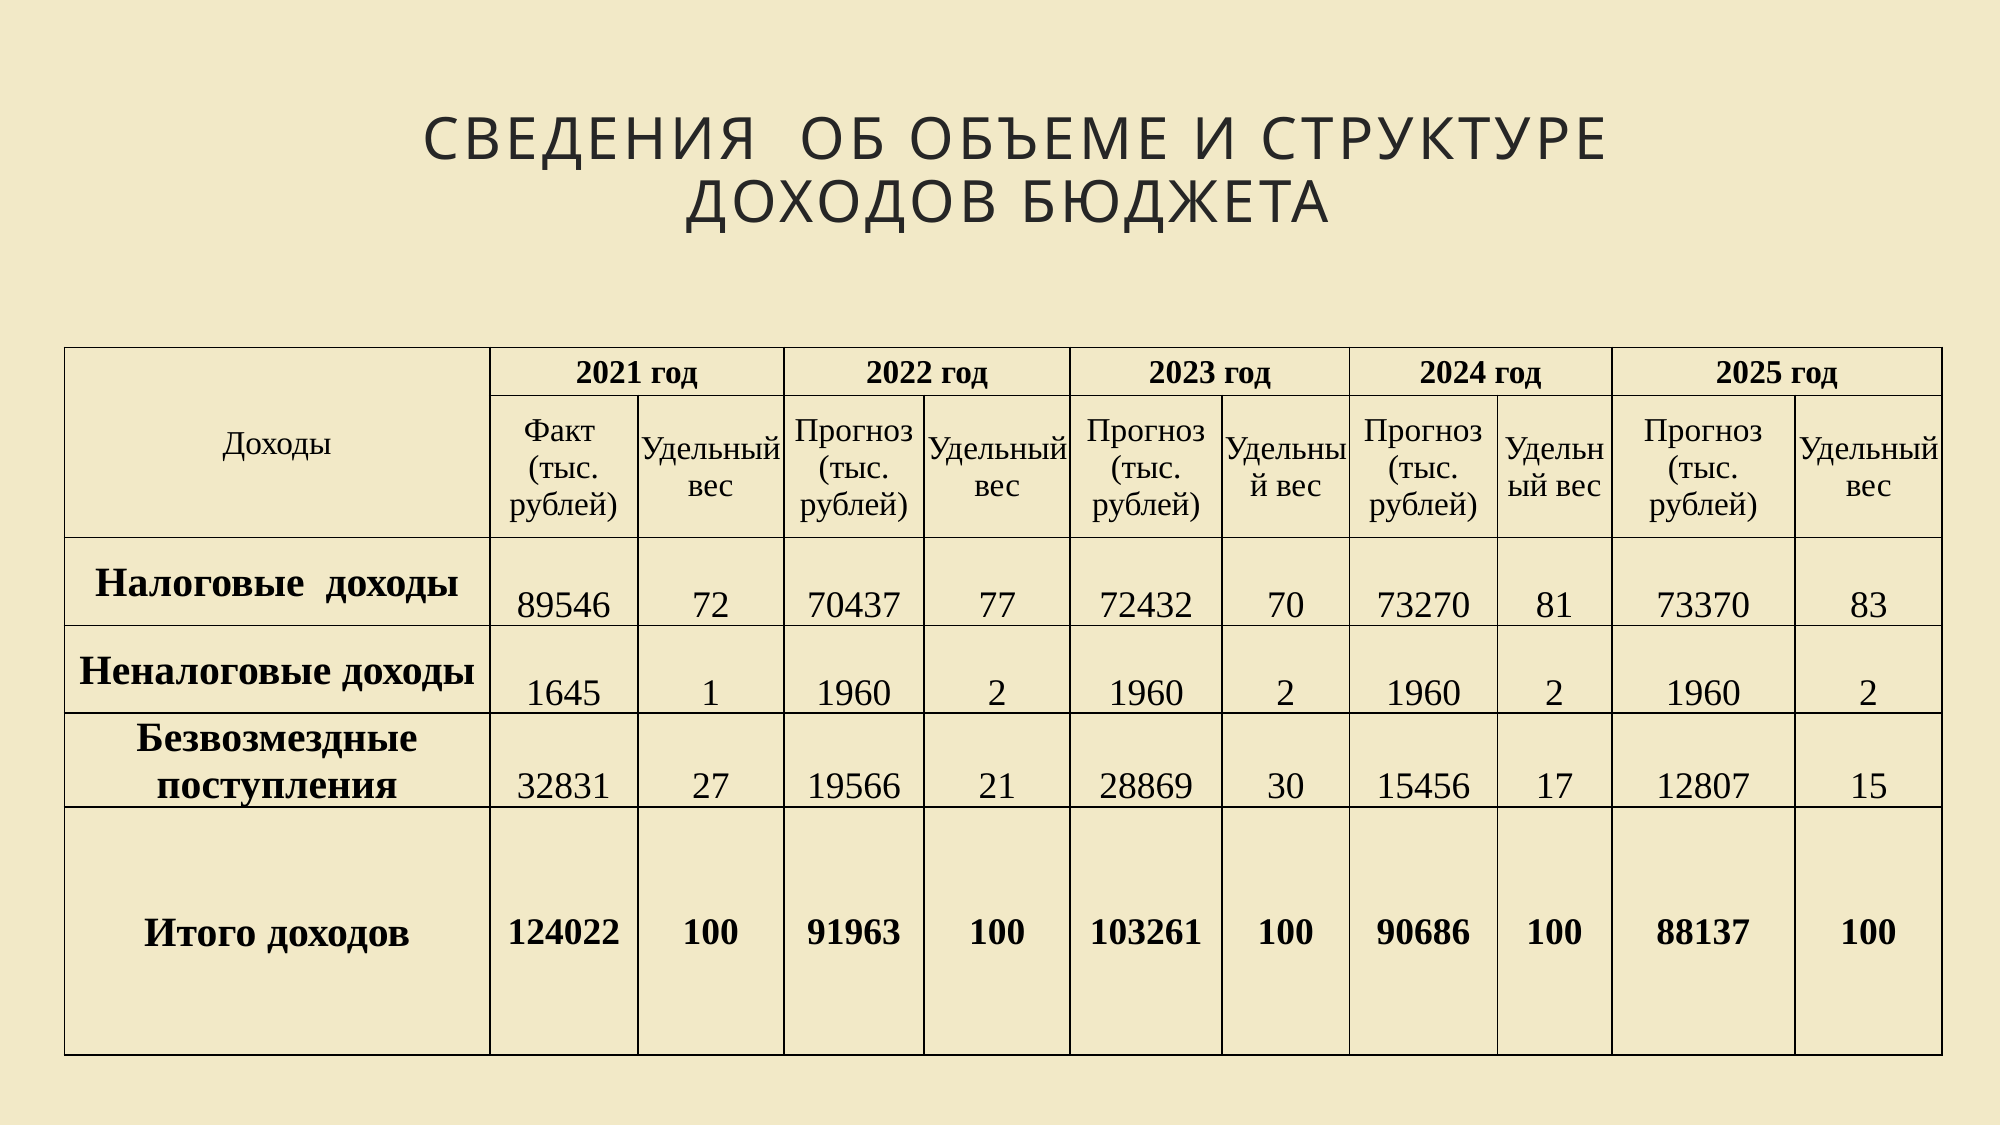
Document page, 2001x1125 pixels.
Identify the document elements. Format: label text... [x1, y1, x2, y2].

table_cell 12807 [1613, 714, 1794, 806]
table_cell 2 [1498, 626, 1611, 712]
table_cell 30 [1223, 714, 1349, 806]
table_cell Удельный вес [639, 396, 783, 537]
table_cell 1960 [1071, 626, 1221, 712]
table_cell 19566 [785, 714, 923, 806]
table_cell 88137 [1613, 808, 1794, 1054]
table_cell 1960 [785, 626, 923, 712]
table_cell 27 [639, 714, 783, 806]
table_cell 21 [925, 714, 1069, 806]
table_cell 15 [1796, 714, 1941, 806]
table_cell 32831 [491, 714, 637, 806]
table_cell 72 [639, 538, 783, 625]
table_cell 100 [1223, 808, 1349, 1054]
table_cell 73270 [1350, 538, 1497, 625]
table_cell 81 [1498, 538, 1611, 625]
table_cell 103261 [1071, 808, 1221, 1054]
table_cell 70437 [785, 538, 923, 625]
table_cell 100 [1796, 808, 1941, 1054]
table_cell 100 [1498, 808, 1611, 1054]
table_cell 77 [925, 538, 1069, 625]
table_cell Факт (тыс. рублей) [491, 396, 637, 537]
table_cell 91963 [785, 808, 923, 1054]
table_cell 124022 [491, 808, 637, 1054]
table_header 2023 год [1071, 348, 1349, 395]
table_cell 90686 [1350, 808, 1497, 1054]
table_cell 28869 [1071, 714, 1221, 806]
table_cell Удельный вес [925, 396, 1069, 537]
table_cell Прогноз (тыс. рублей) [1613, 396, 1794, 537]
table_cell Налоговые доходы [65, 538, 489, 625]
table_cell 1960 [1350, 626, 1497, 712]
table_cell 15456 [1350, 714, 1497, 806]
table_header 2021 год [491, 348, 783, 395]
table_cell 1645 [491, 626, 637, 712]
table_cell 83 [1796, 538, 1941, 625]
table_header 2025 год [1613, 348, 1941, 395]
table_cell Неналоговые доходы [65, 626, 489, 712]
table_cell 1960 [1613, 626, 1794, 712]
table_cell 17 [1498, 714, 1611, 806]
table_cell 2 [1223, 626, 1349, 712]
table_cell 72432 [1071, 538, 1221, 625]
table_cell 2 [925, 626, 1069, 712]
table_header 2024 год [1350, 348, 1611, 395]
table_cell 100 [639, 808, 783, 1054]
table_cell 2 [1796, 626, 1941, 712]
table_cell Прогноз (тыс. рублей) [1350, 396, 1497, 537]
table_cell 70 [1223, 538, 1349, 625]
table_cell 1 [639, 626, 783, 712]
title Сведения об объеме и структуре доходов бюджета [381, 73, 1654, 273]
table_cell 89546 [491, 538, 637, 625]
table_cell Удельный вес [1498, 396, 1611, 537]
table_cell Прогноз (тыс. рублей) [785, 396, 923, 537]
table_cell Безвозмездные поступления [65, 714, 489, 806]
table_header 2022 год [785, 348, 1069, 395]
table_cell Итого доходов [65, 808, 489, 1054]
table_cell Прогноз (тыс. рублей) [1071, 396, 1221, 537]
table_cell Удельный вес [1223, 396, 1349, 537]
table_cell 73370 [1613, 538, 1794, 625]
table_header Доходы [65, 348, 489, 537]
table_cell 100 [925, 808, 1069, 1054]
table_cell Удельный вес [1796, 396, 1941, 537]
